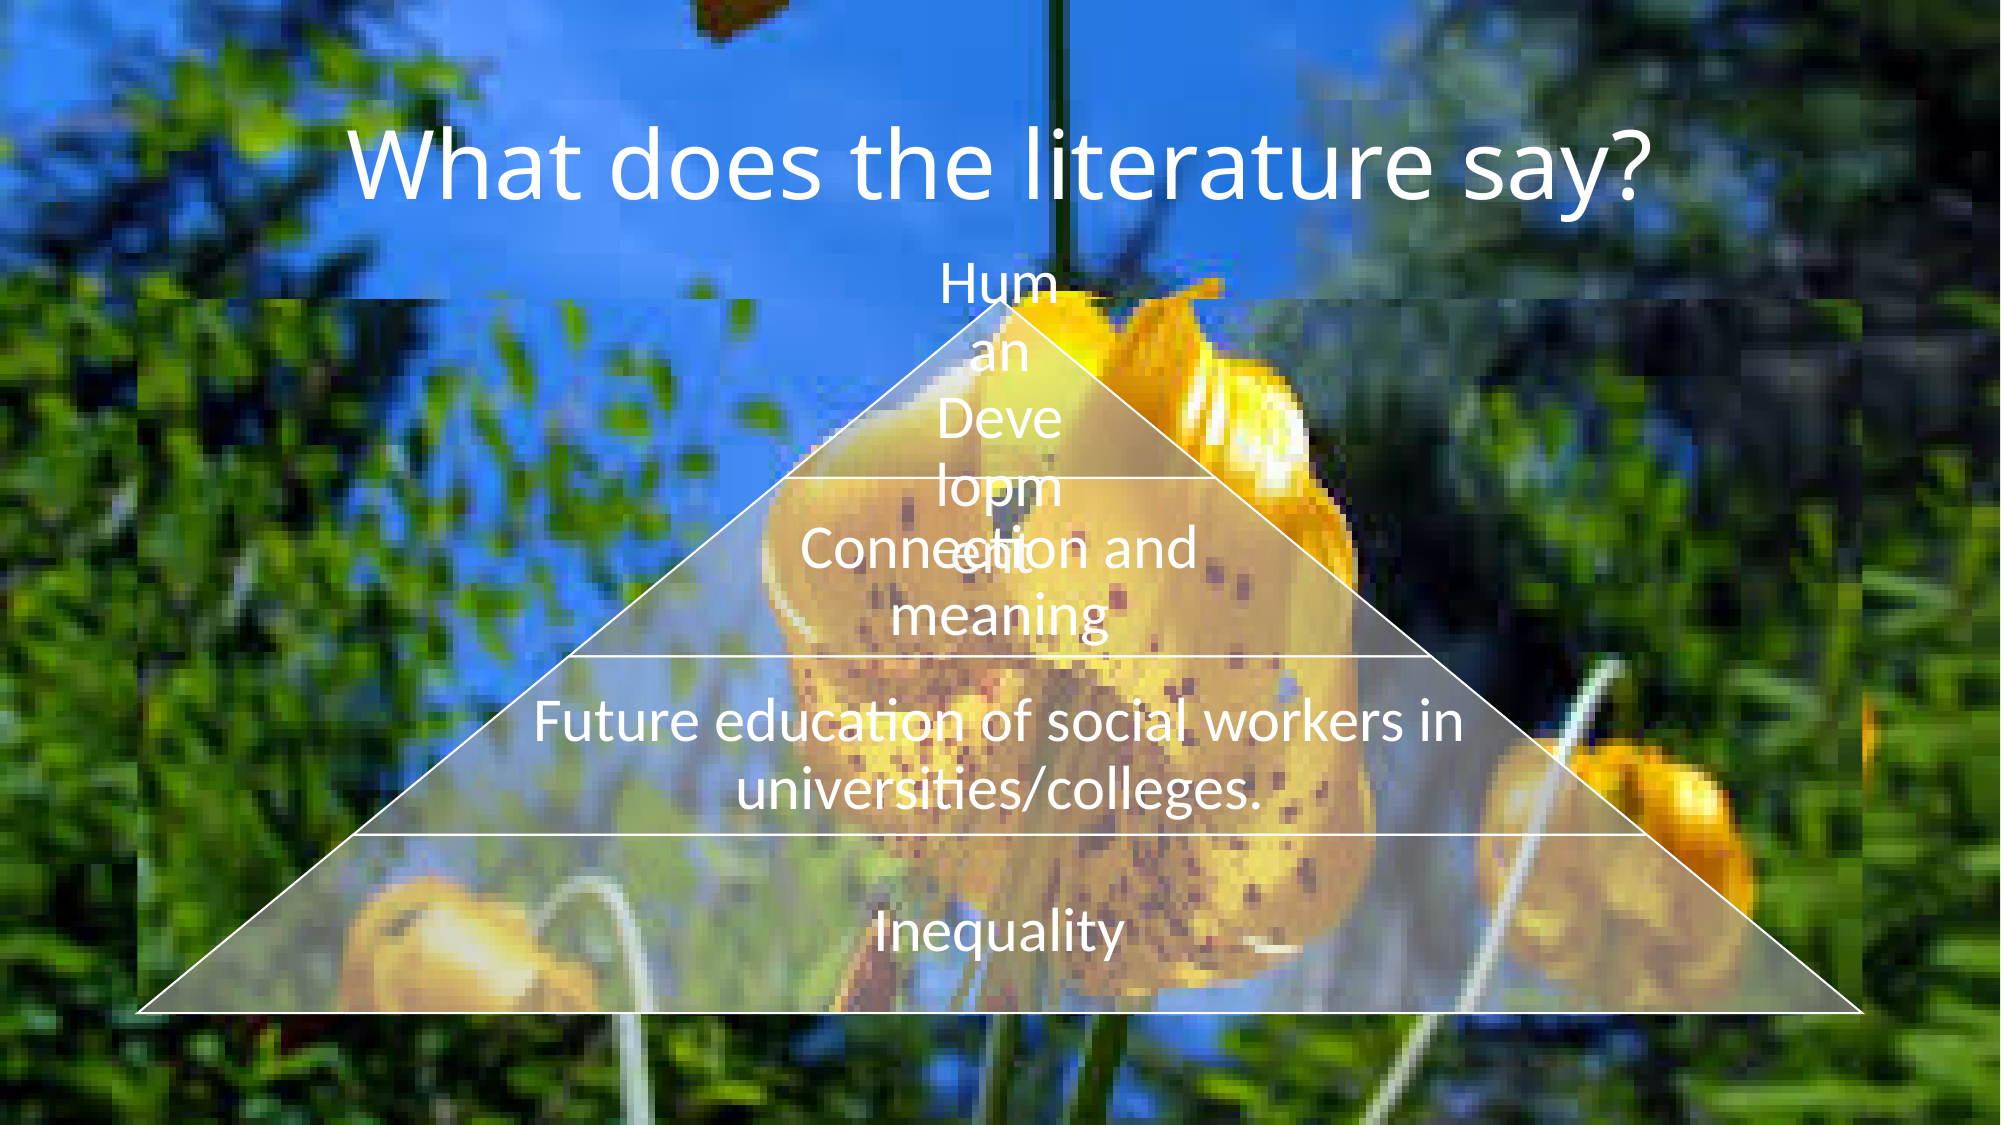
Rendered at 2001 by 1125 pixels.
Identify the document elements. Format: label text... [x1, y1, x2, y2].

title What does the literature say? [137, 59, 1863, 278]
picture [0, 0, 2001, 1125]
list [137, 299, 1863, 1014]
